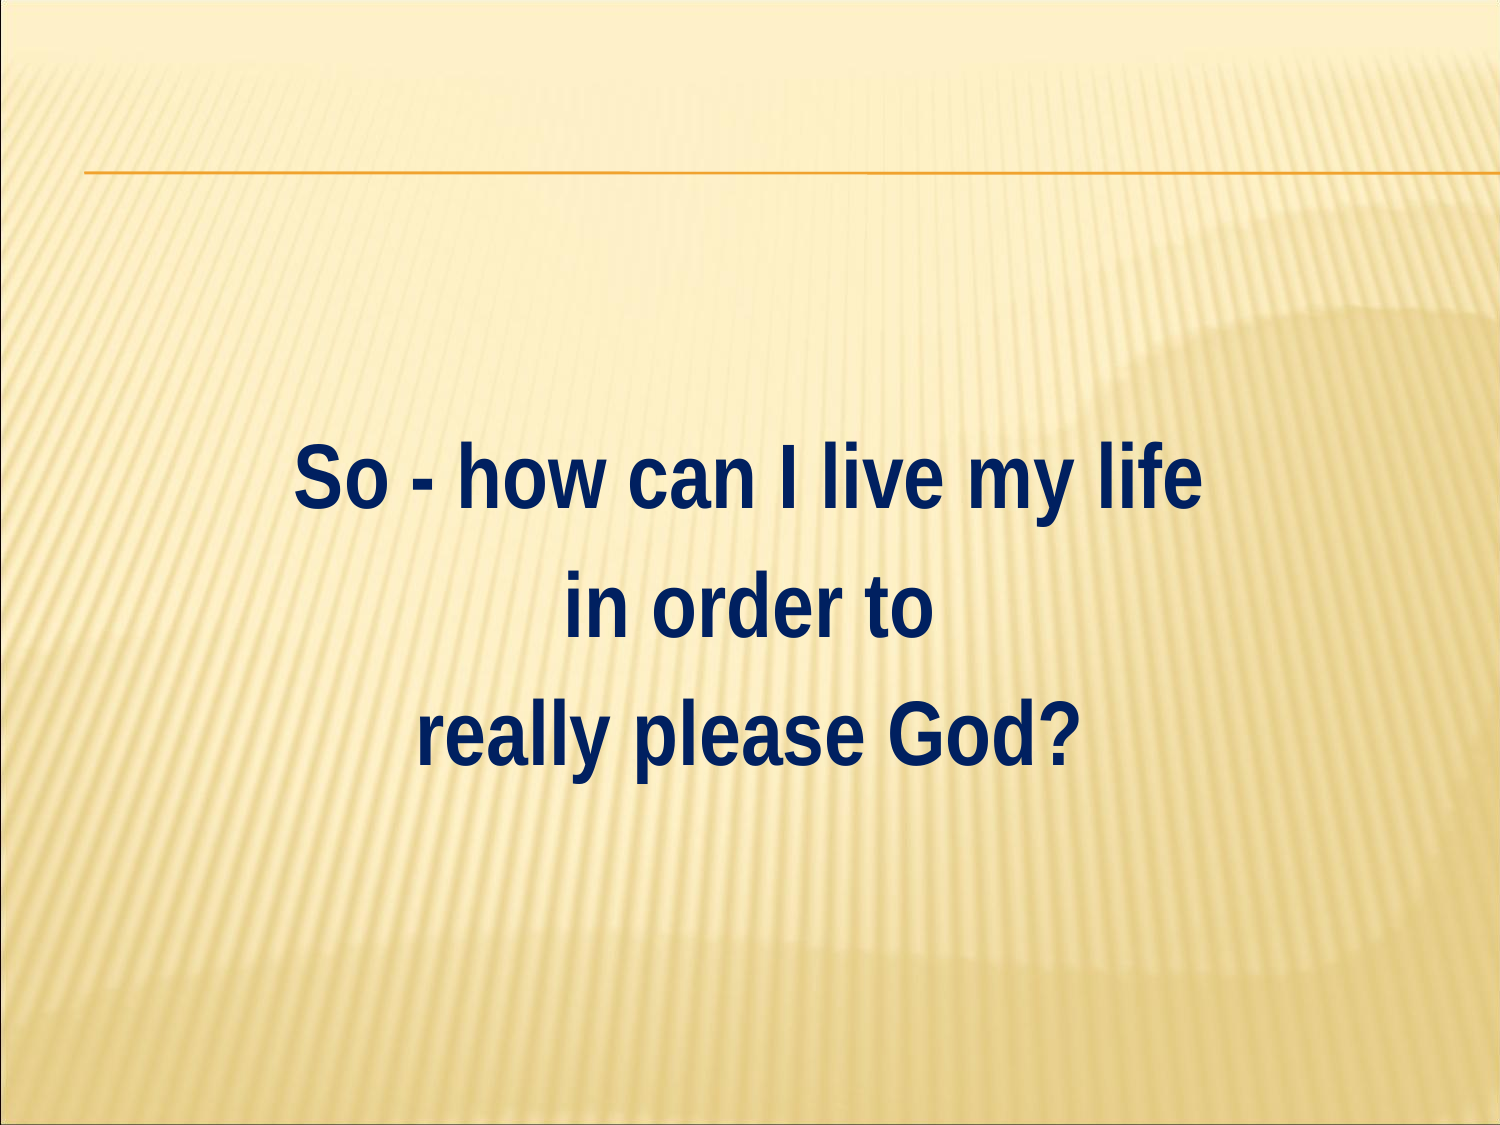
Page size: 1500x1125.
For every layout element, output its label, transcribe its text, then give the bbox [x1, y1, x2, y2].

list So - how can I live my life in order to really please God? [75, 174, 1425, 938]
picture [0, 0, 1500, 1125]
